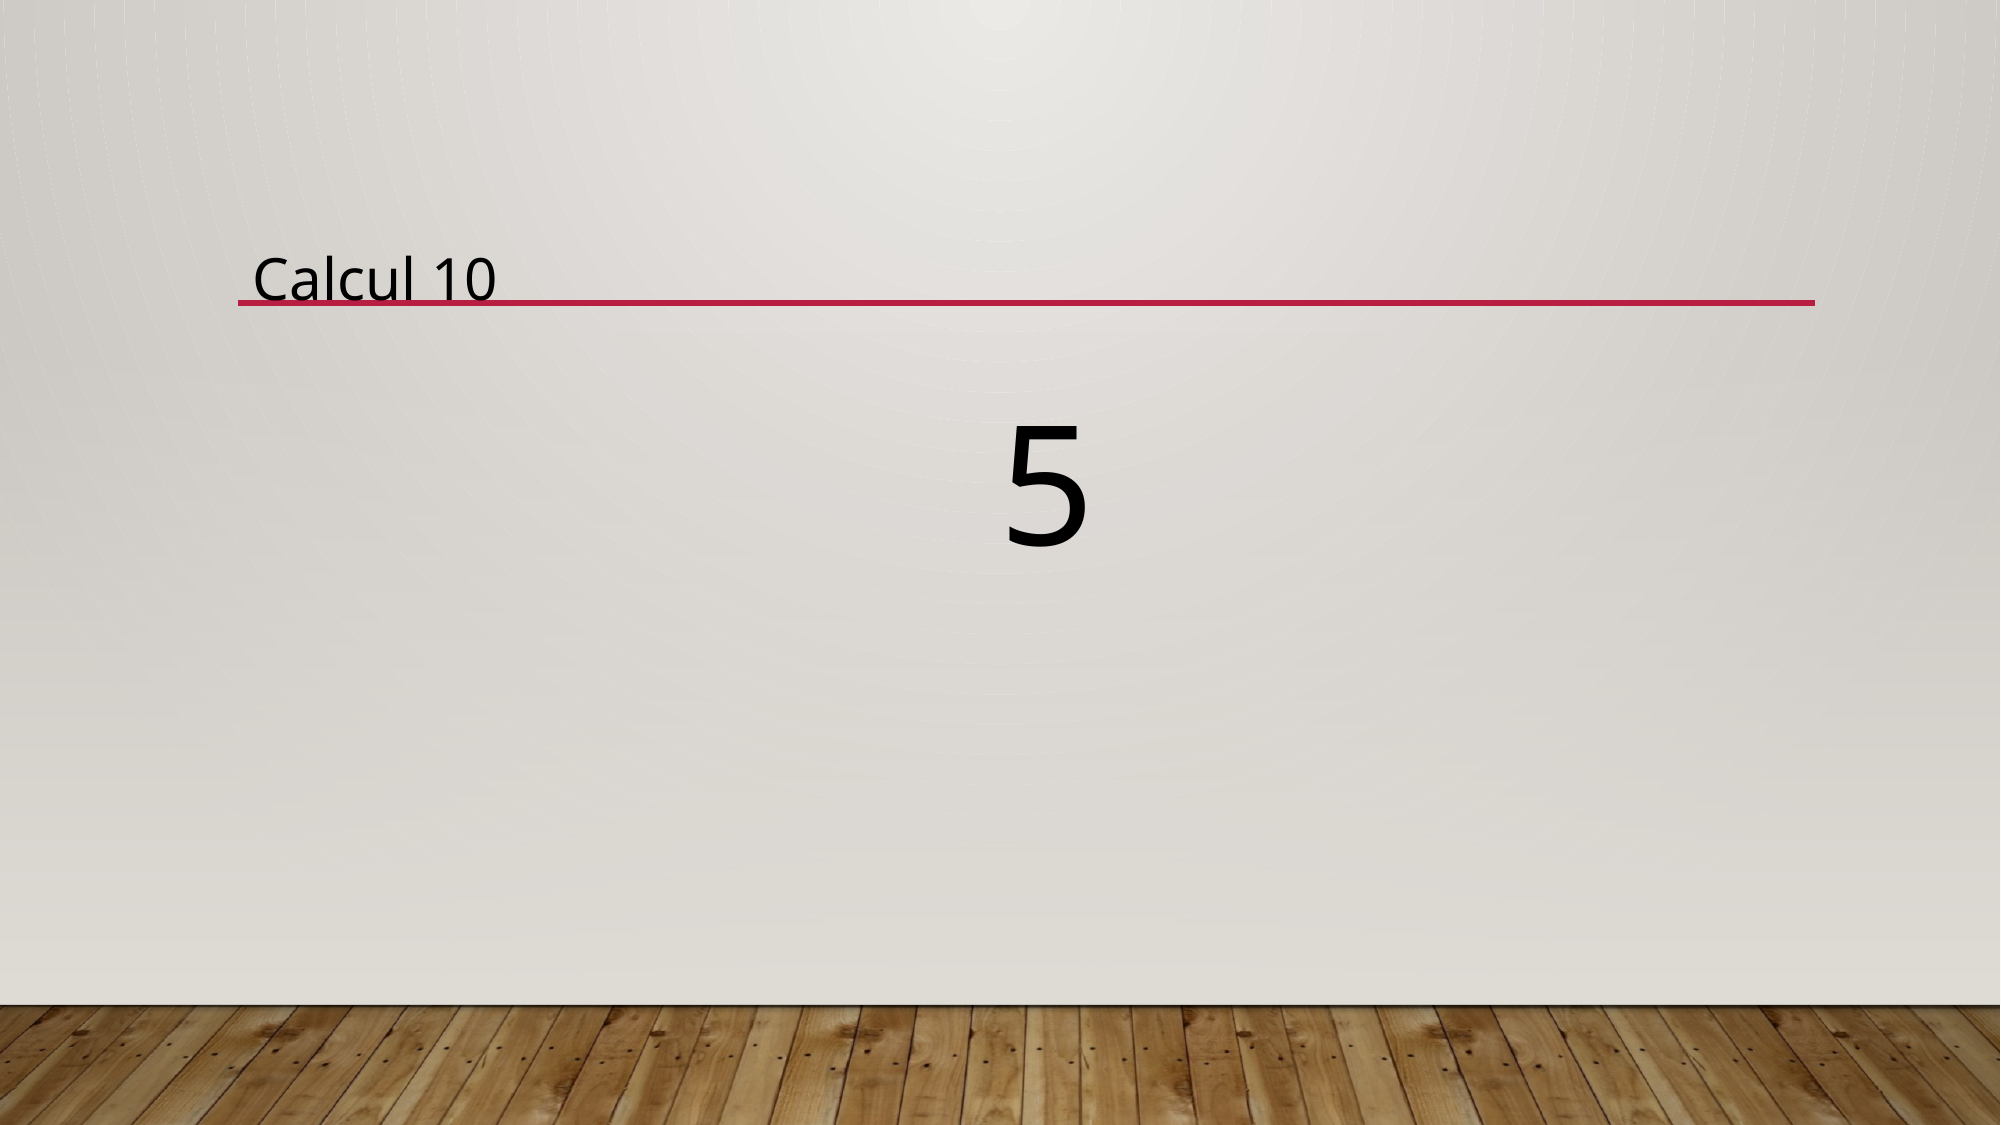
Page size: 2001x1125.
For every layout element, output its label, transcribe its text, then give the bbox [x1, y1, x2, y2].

picture [0, 1005, 2000, 1125]
text_box Calcul 10 [238, 234, 602, 320]
